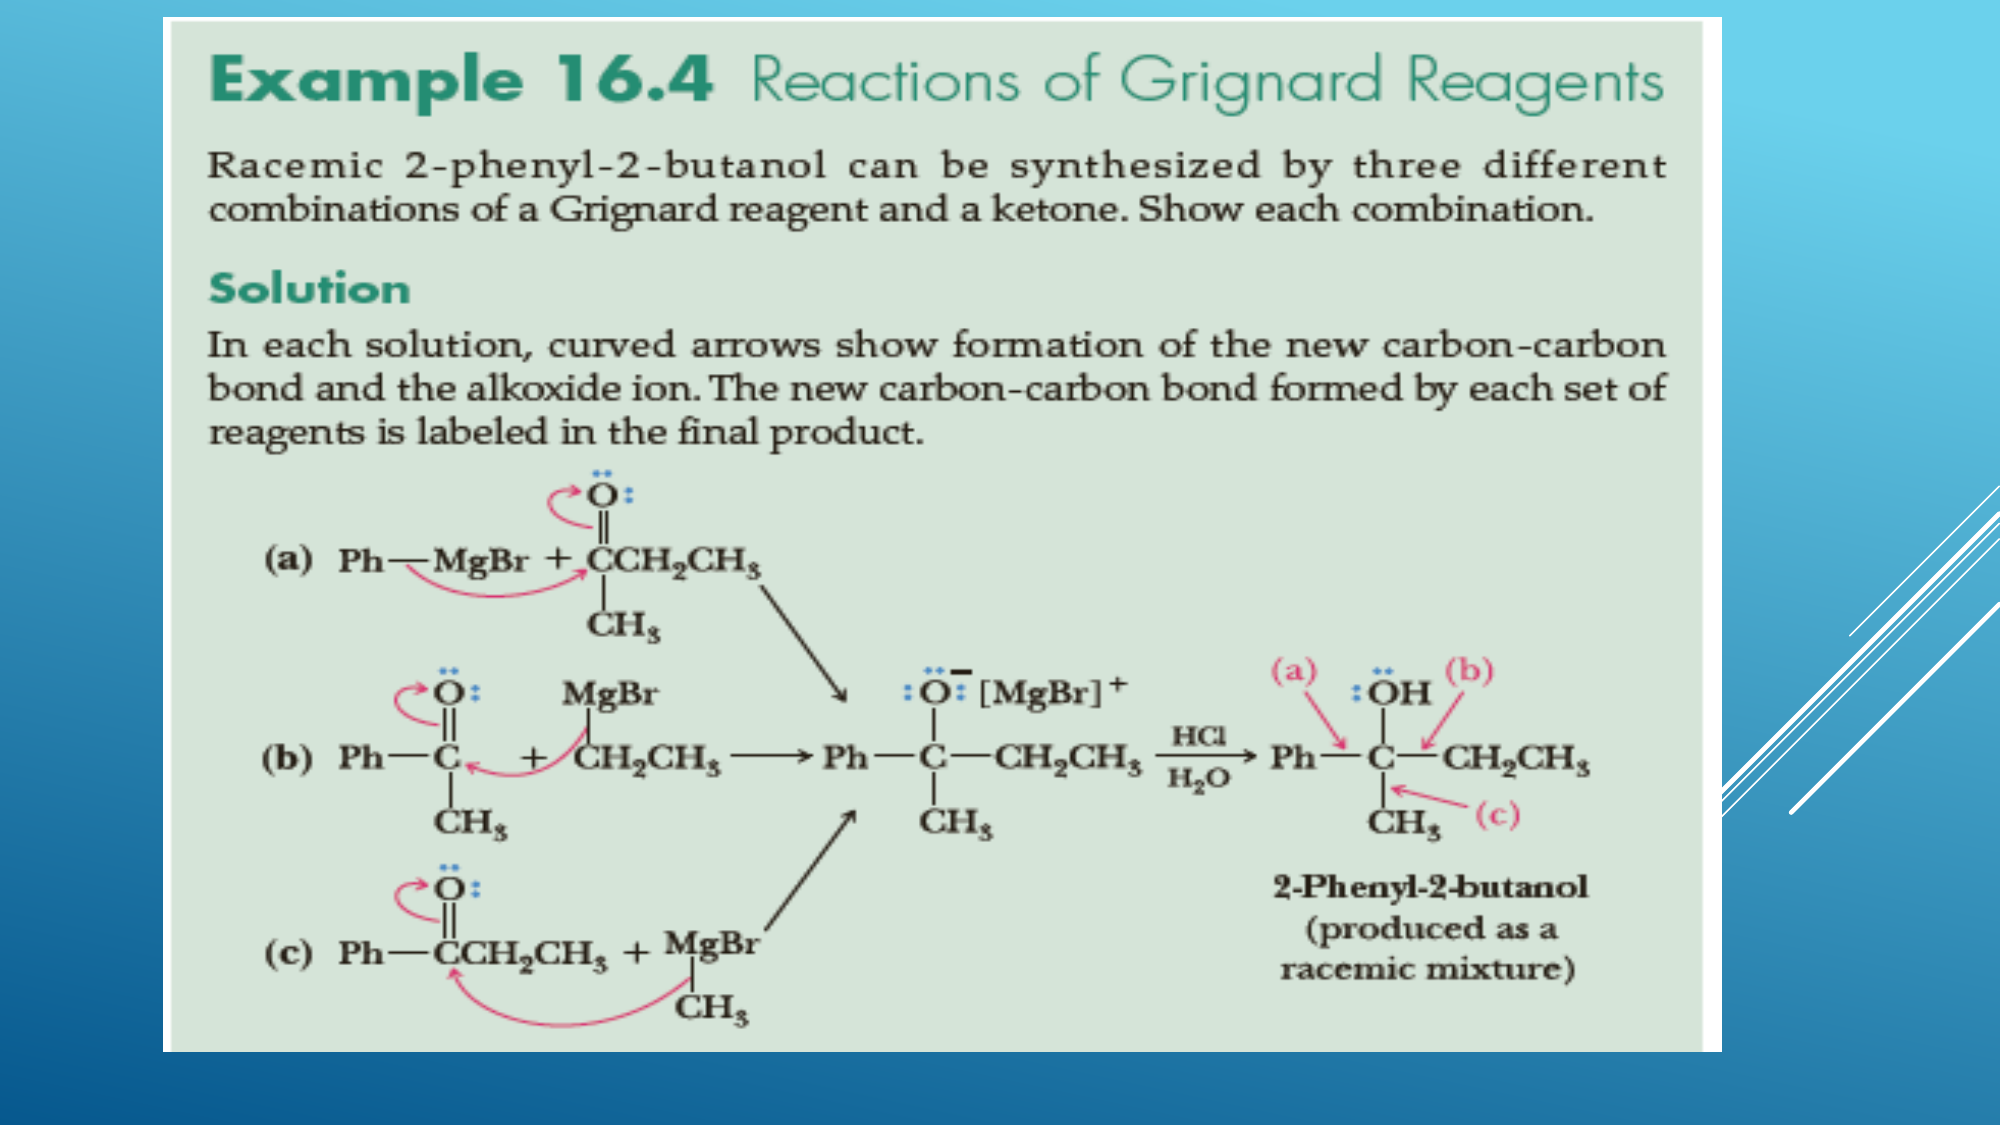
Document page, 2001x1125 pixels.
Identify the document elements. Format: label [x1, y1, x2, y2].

picture [163, 16, 1722, 1053]
